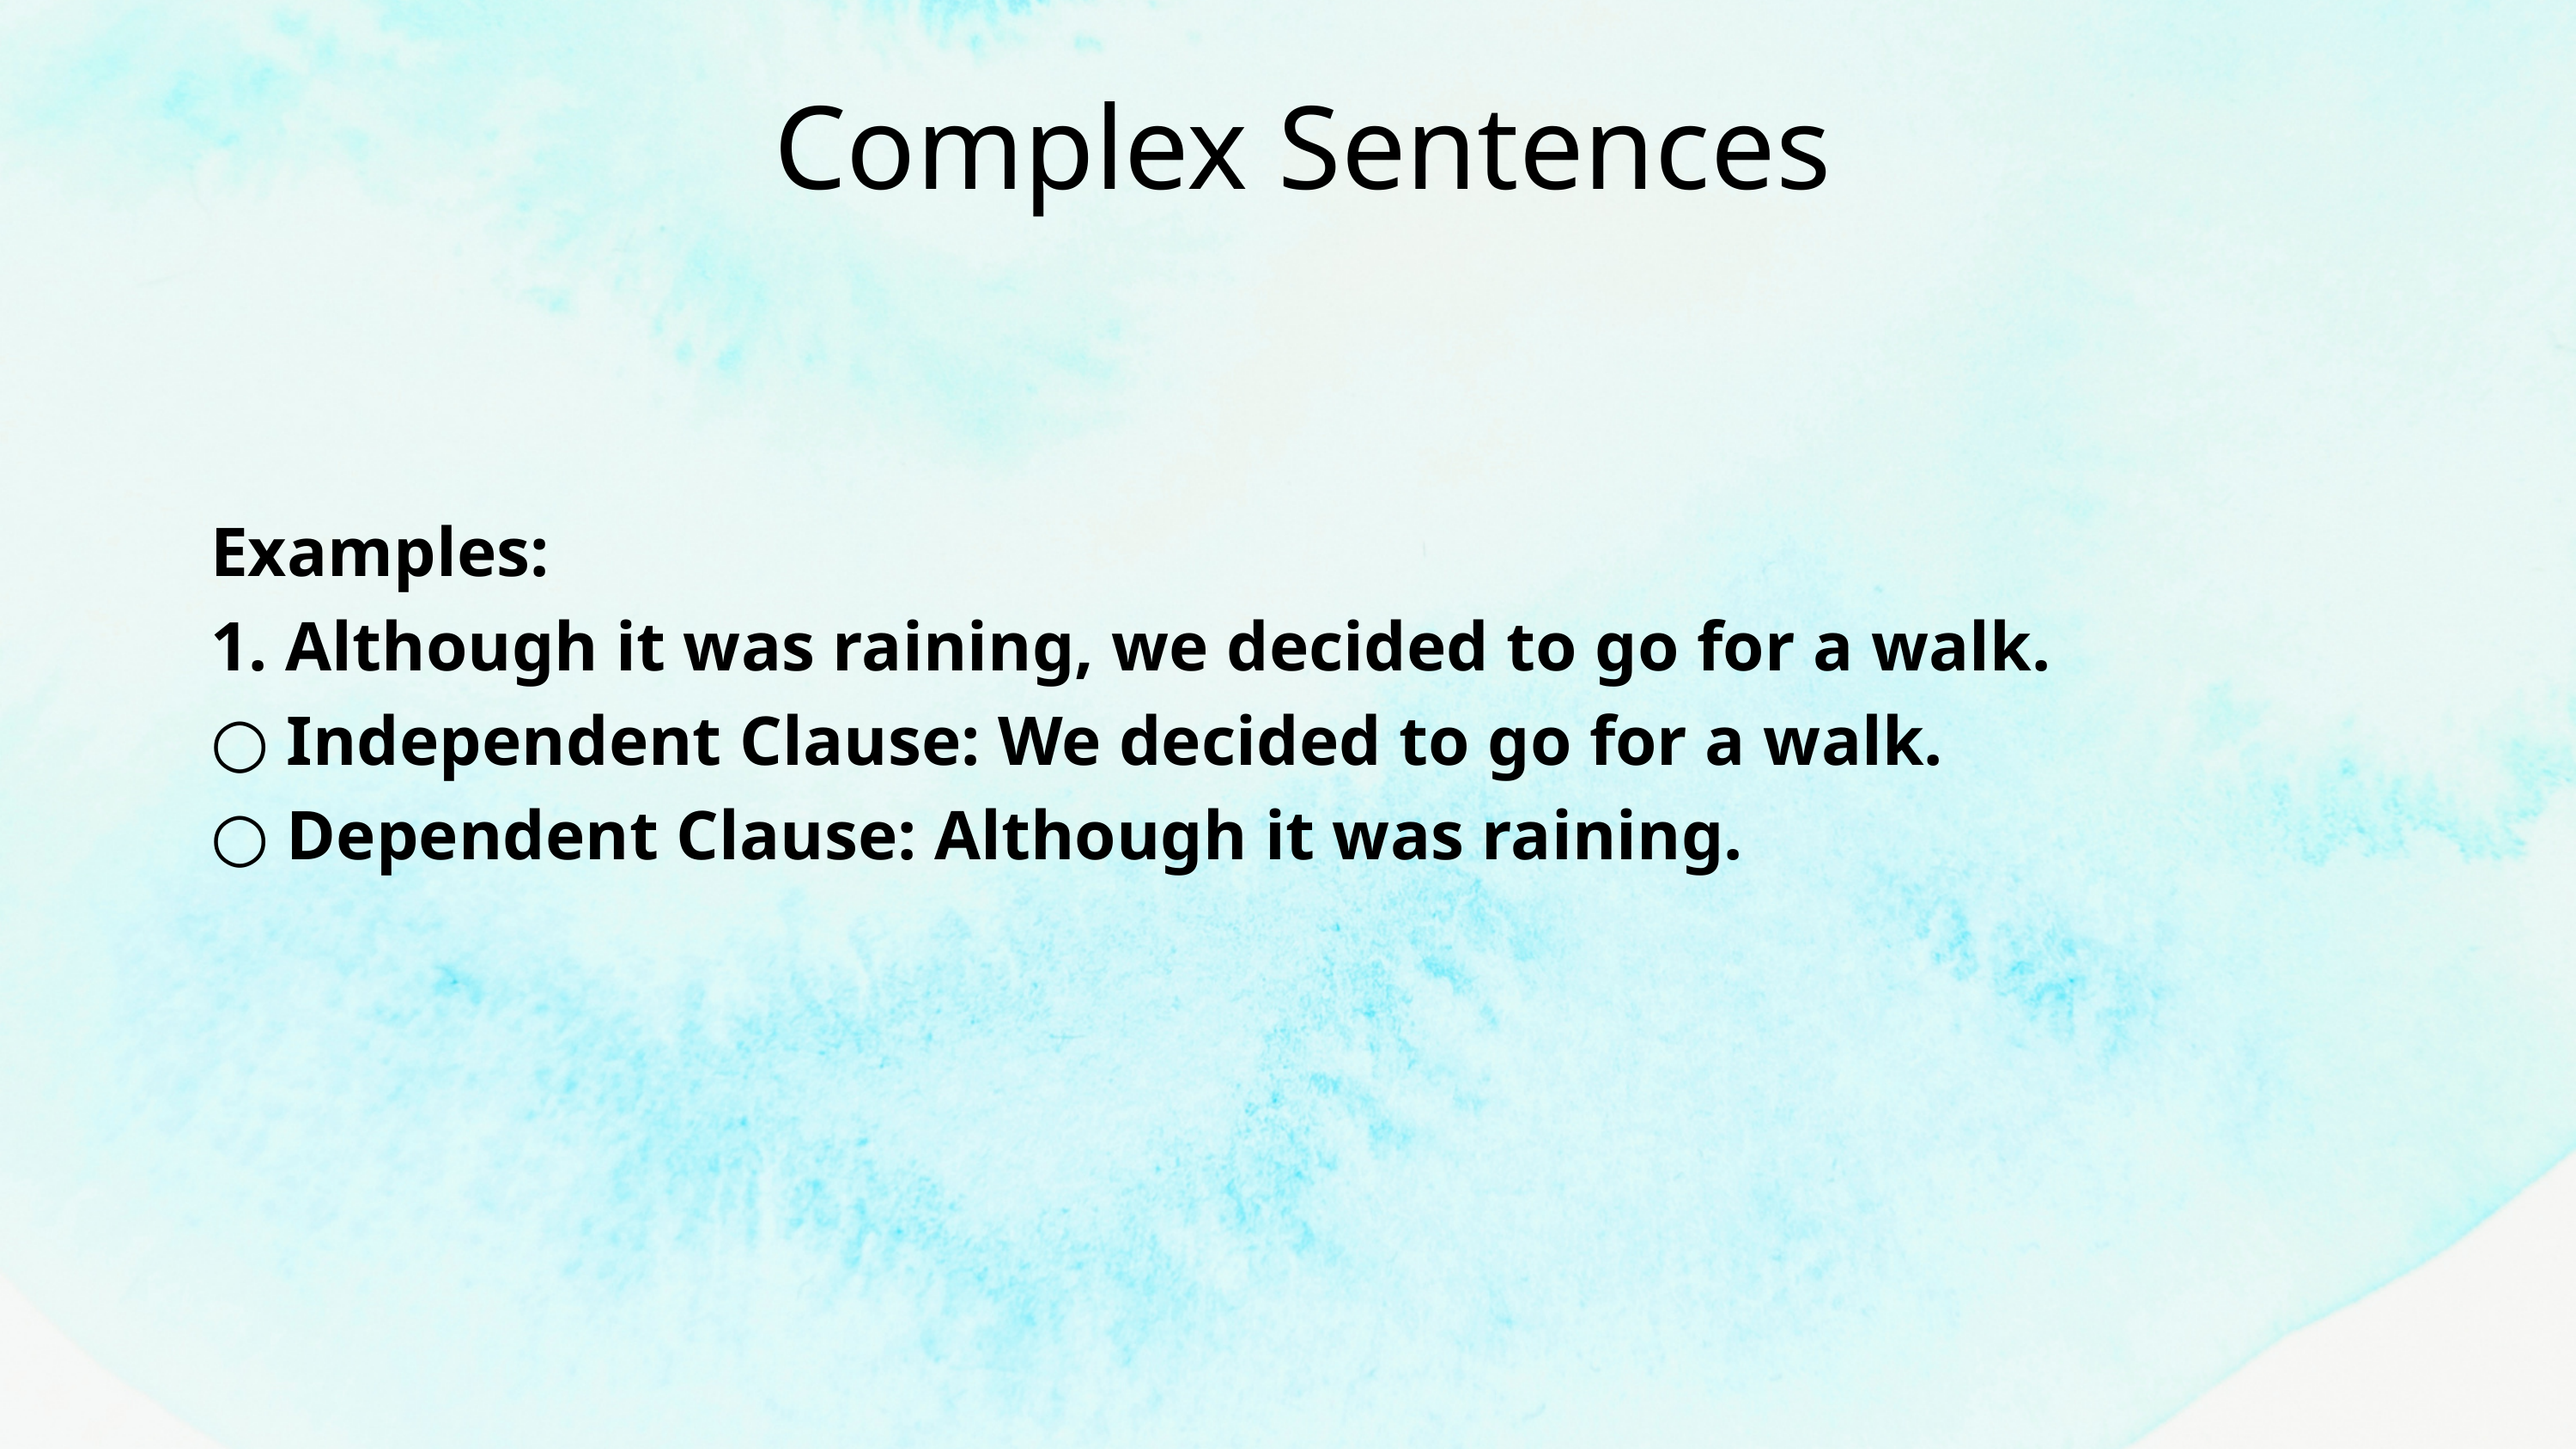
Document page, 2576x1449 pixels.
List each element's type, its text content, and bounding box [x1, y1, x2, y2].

text_box [0, 0, 2576, 1449]
text_box Examples: 1. Although it was raining, we decided to go for a walk. ○ Independent Clause: We decided to go for a walk. ○ Dependent Clause: Although it was raining. [210, 495, 2497, 873]
text_box Complex Sentences [702, 74, 1905, 213]
